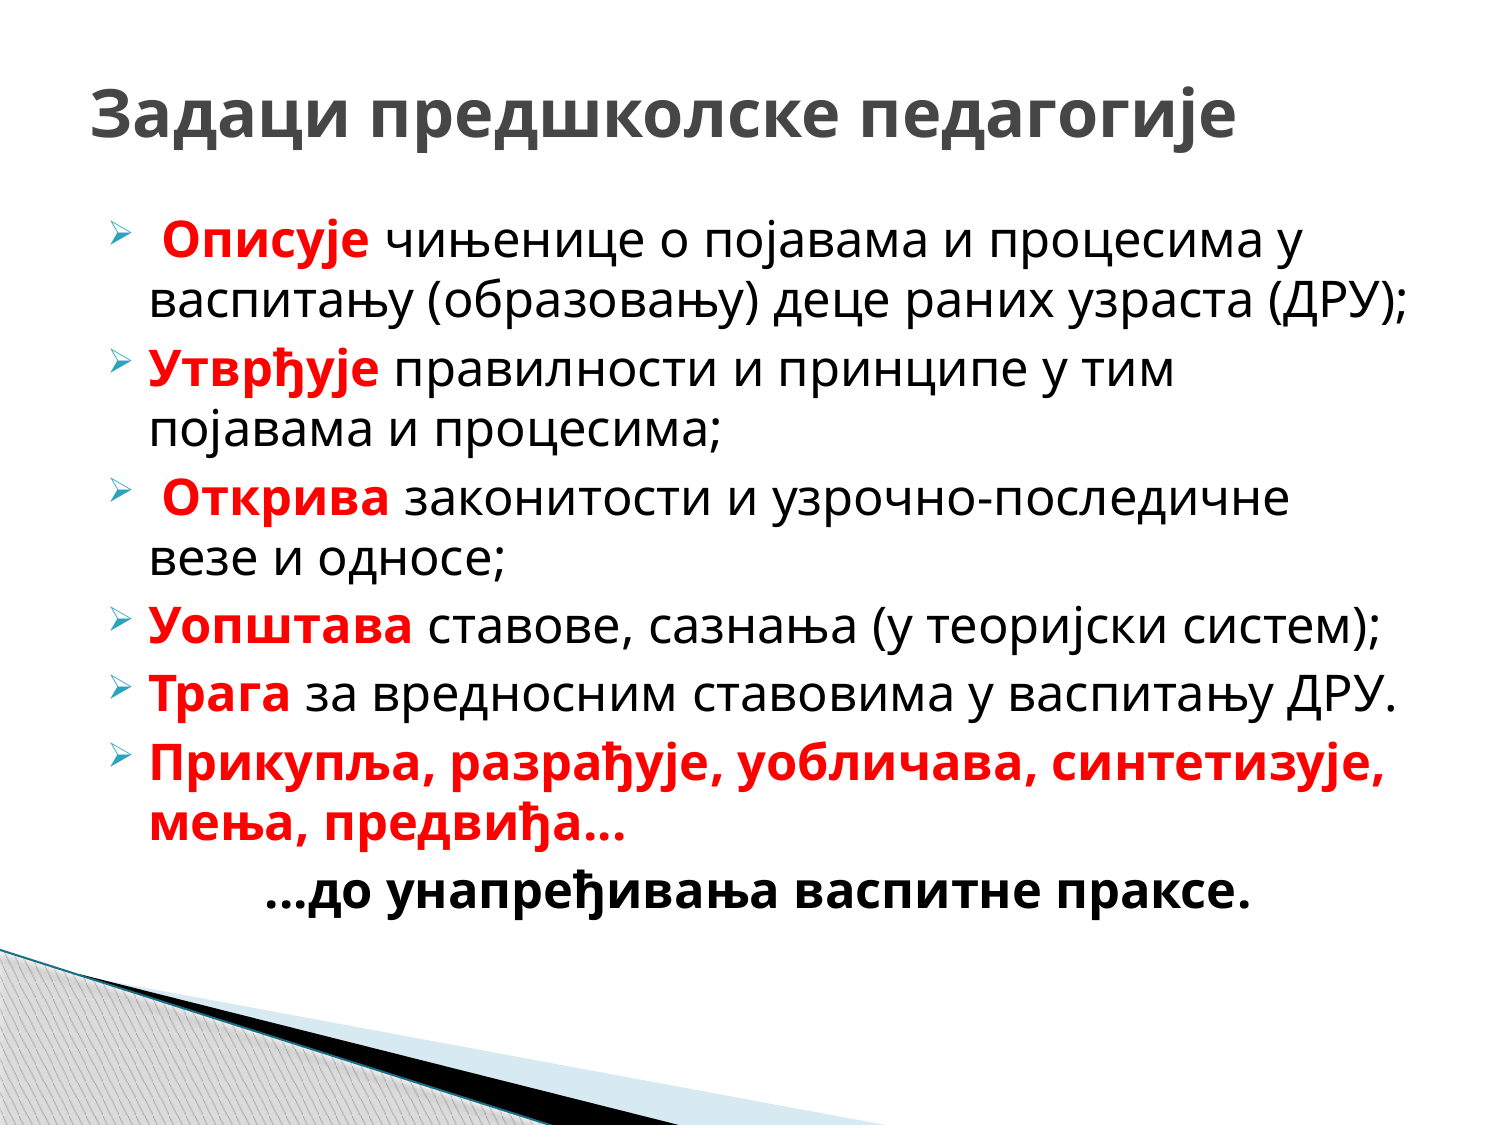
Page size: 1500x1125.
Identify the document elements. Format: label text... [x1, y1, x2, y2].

title Задаци предшколске педагогије [75, 45, 1425, 176]
list Описује чињенице о појавама и процесима у васпитању (образовању) деце раних узраста (ДРУ); Утврђује правилности и принципе у тим појавама и процесима; Открива законитости и узрочно-последичне везе и односе; Уопштава ставове, сазнања (у теоријски систем); Трага за вредносним ставовима у васпитању ДРУ. Прикупља, разрађује, уобличава, синтетизује, мења, предвиђа... ...до унапређивања васпитне праксе. [75, 199, 1425, 986]
